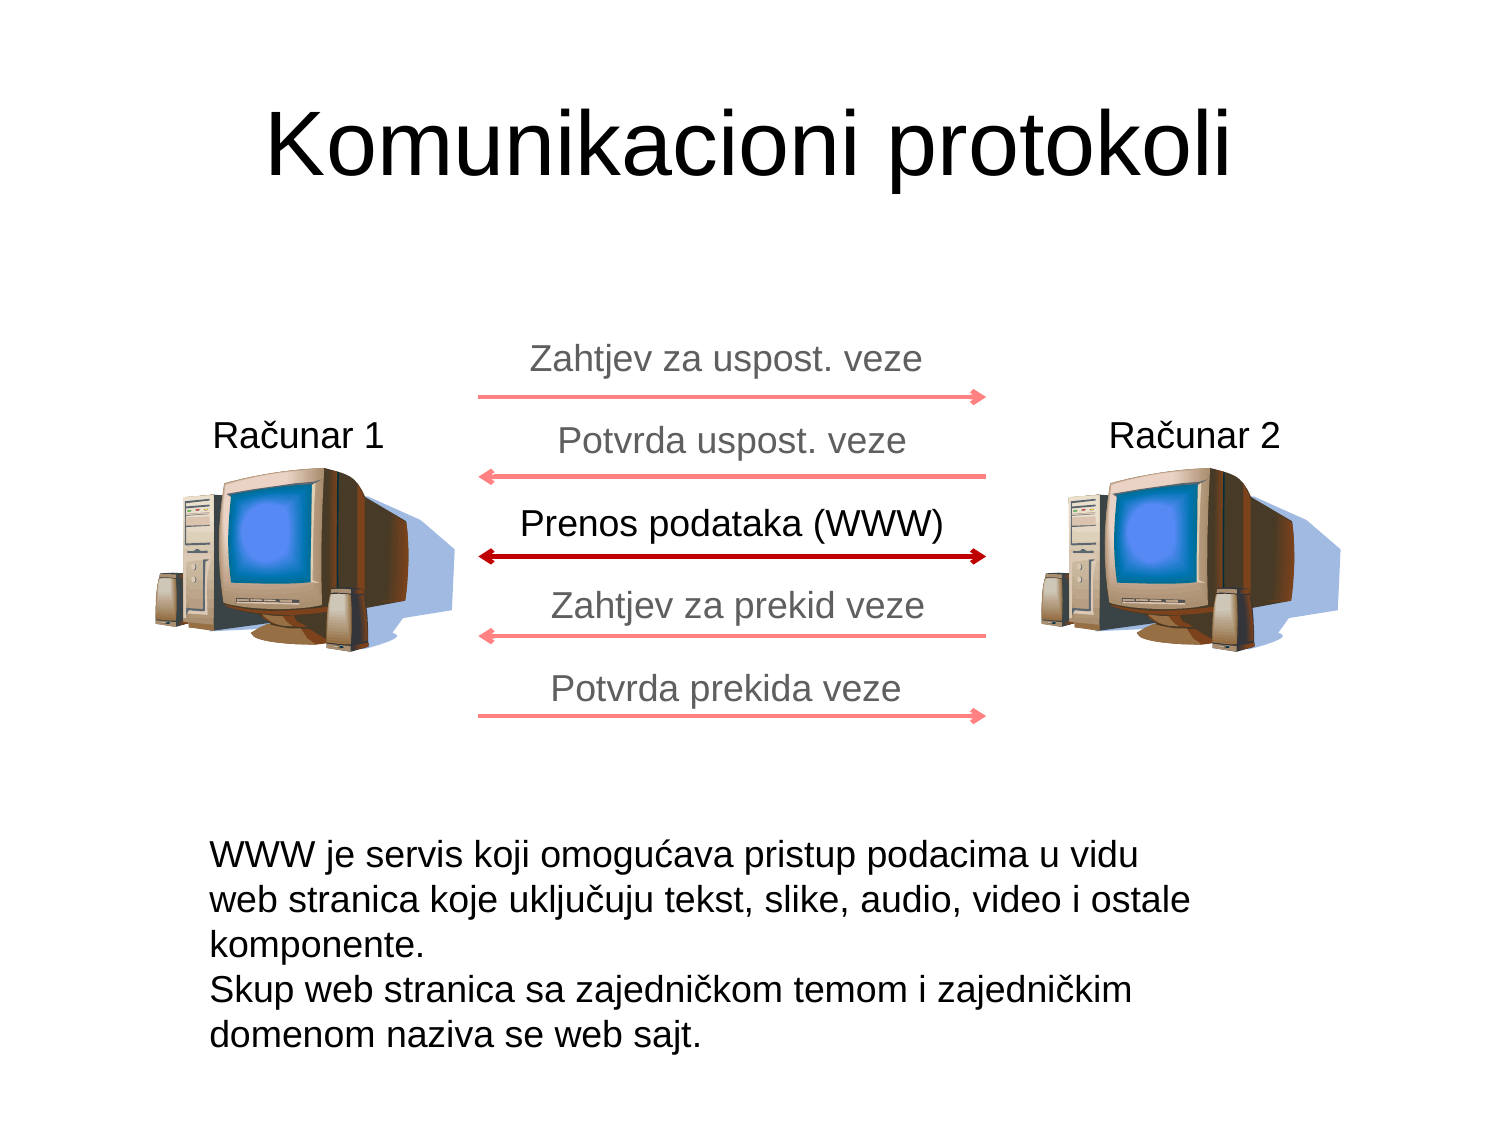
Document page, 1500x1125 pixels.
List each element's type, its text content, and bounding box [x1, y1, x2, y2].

text_box Računar 1 [156, 403, 441, 464]
text_box Računar 2 [1053, 403, 1337, 464]
text_box Potvrda uspost. veze [501, 408, 963, 469]
picture [1041, 467, 1341, 652]
title Komunikacioni protokoli [74, 44, 1426, 233]
text_box Zahtjev za prekid veze [501, 574, 975, 634]
text_box Zahtjev za uspost. veze [490, 326, 963, 386]
picture [155, 467, 455, 652]
text_box Potvrda prekida veze [501, 656, 951, 715]
text_box Prenos podataka (WWW) [490, 491, 975, 552]
text_box WWW je servis koji omogućava pristup podacima u vidu web stranica koje uključuju tekst, slike, audio, video i ostale komponente. Skup web stranica sa zajedničkom temom i zajedničkim domenom naziva se web sajt. [194, 822, 1211, 1063]
